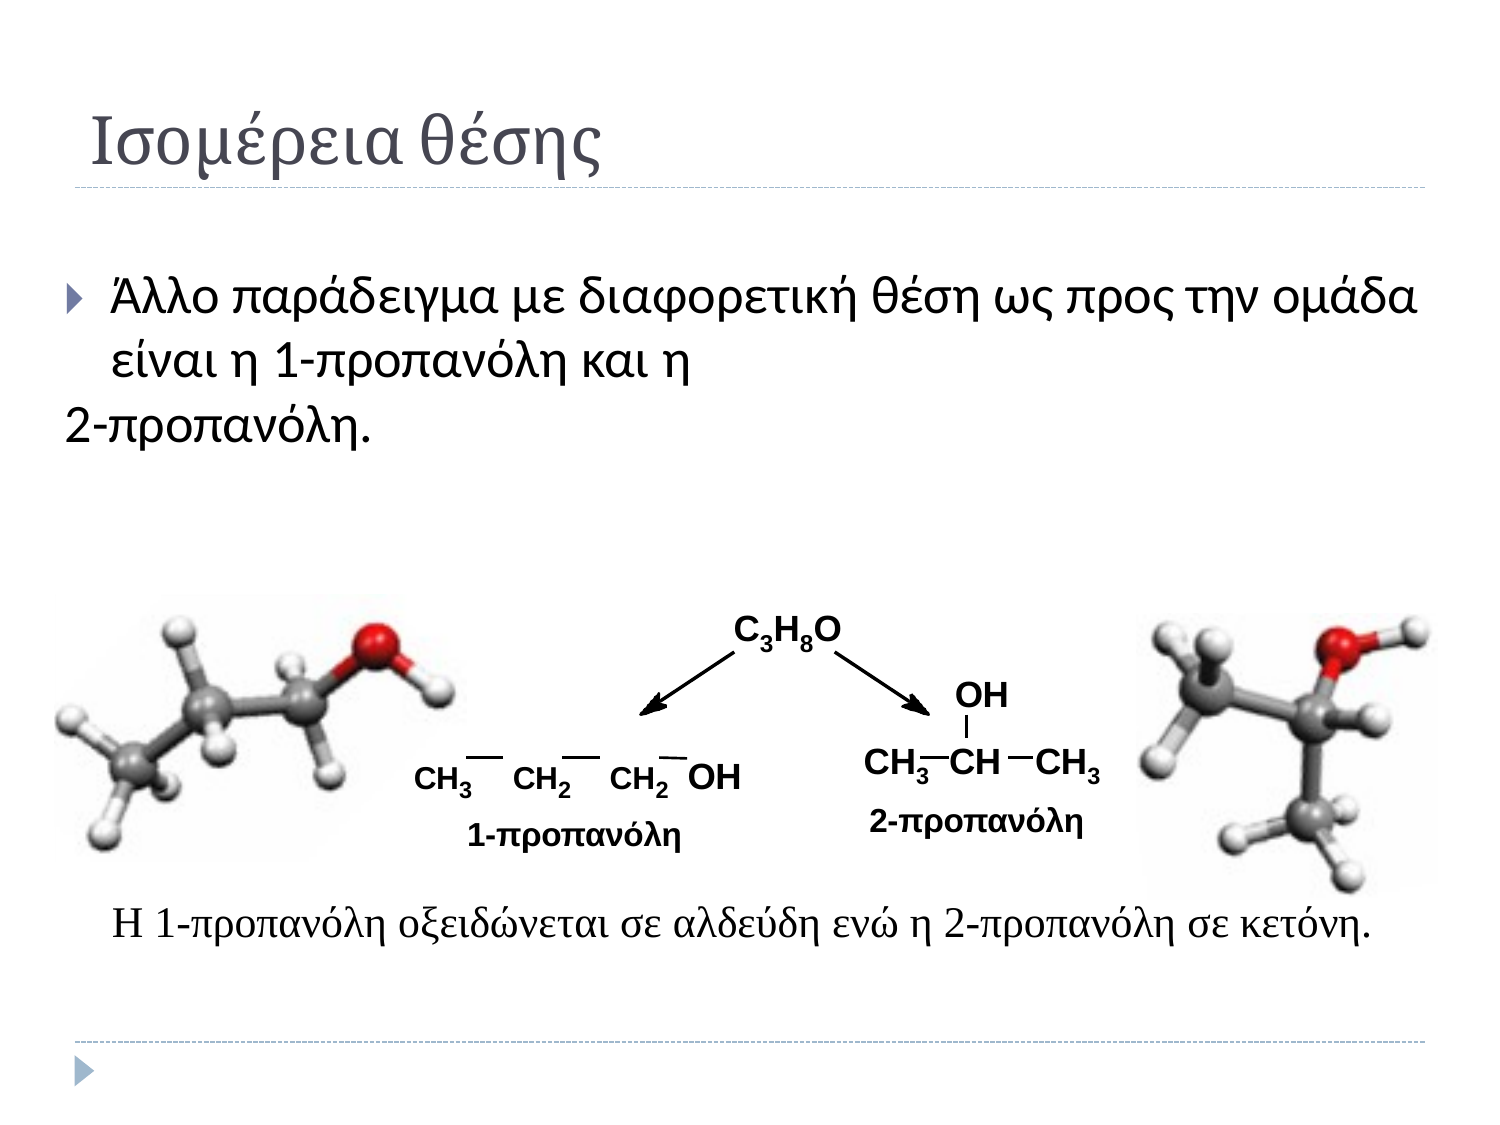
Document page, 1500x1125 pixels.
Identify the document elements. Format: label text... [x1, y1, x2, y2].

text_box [832, 649, 931, 716]
text_box C3H8Ο [727, 596, 853, 657]
text_box H 1-προπανόλη οξειδώνεται σε αλδεύδη ενώ η 2-προπανόλη σε κετόνη. [109, 891, 1382, 947]
title Ισομέρεια θέσης [87, 36, 1388, 256]
picture [1136, 613, 1438, 901]
text_box CH3 CH2 CH2 OH 1-προπανόλη [507, 721, 757, 853]
text_box 🞂​ Άλλο παράδειγμα με διαφορετική θέση ως προς την ομάδα είναι η 1-προπανόλη και η 2-προπανόλη. [62, 256, 1424, 454]
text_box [54, 594, 504, 862]
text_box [638, 649, 737, 716]
text_box OH CH3 CH CH3 2-προπανόλη [853, 650, 1115, 840]
